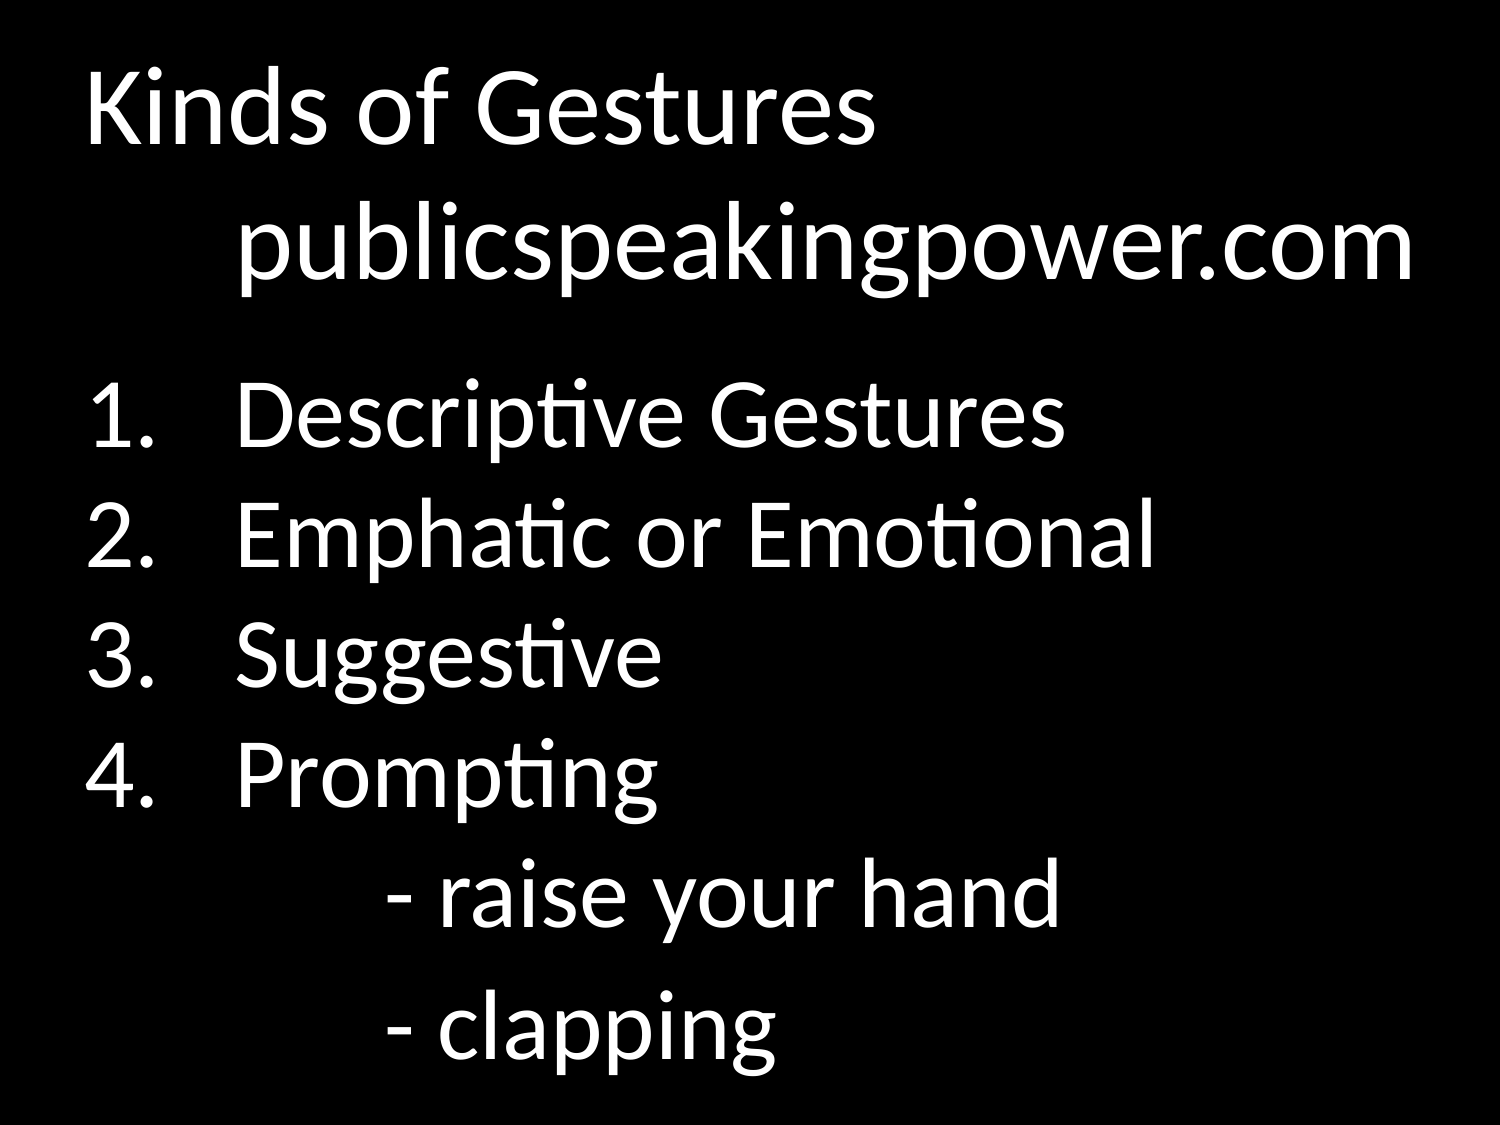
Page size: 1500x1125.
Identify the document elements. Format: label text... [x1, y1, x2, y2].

text_box Kinds of Gestures publicspeakingpower.com Descriptive Gestures Emphatic or Emotional Suggestive Prompting - raise your hand - clapping [69, 24, 1433, 1090]
